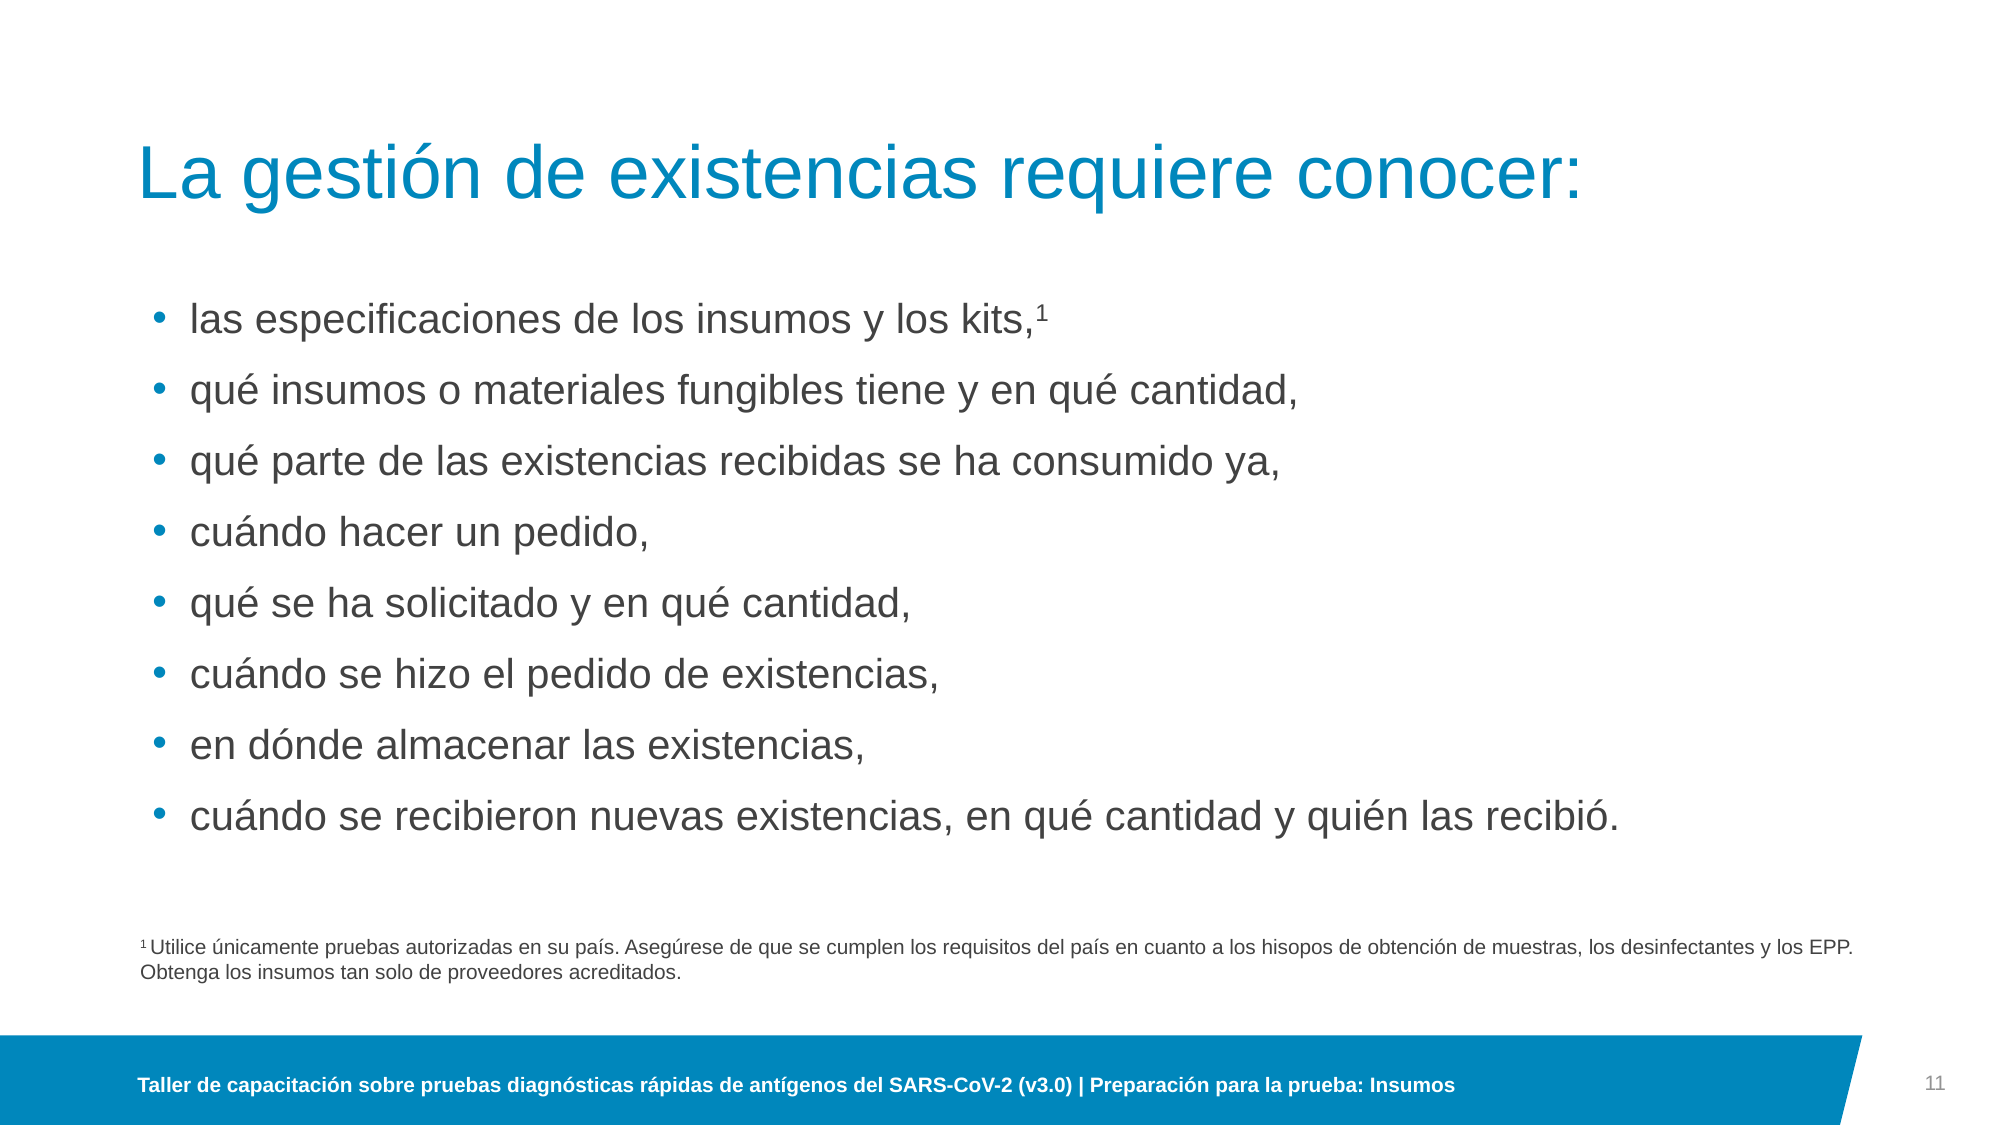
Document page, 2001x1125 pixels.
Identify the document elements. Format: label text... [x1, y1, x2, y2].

slide_number 11 [1862, 1035, 1947, 1125]
footer Taller de capacitación sobre pruebas diagnósticas rápidas de antígenos del SARS-CoV-2 (v3.0) | Preparación para la prueba: Insumos [137, 1042, 1491, 1125]
list las especificaciones de los insumos y los kits,1 qué insumos o materiales fungibles tiene y en qué cantidad, qué parte de las existencias recibidas se ha consumido ya, cuándo hacer un pedido, qué se ha solicitado y en qué cantidad, cuándo se hizo el pedido de existencias, en dónde almacenar las existencias, cuándo se recibieron nuevas existencias, en qué cantidad y quién las recibió. [137, 284, 1863, 883]
title La gestión de existencias requiere conocer: [137, 59, 1863, 215]
text_box 1 Utilice únicamente pruebas autorizadas en su país. Asegúrese de que se cumplen los requisitos del país en cuanto a los hisopos de obtención de muestras, los desinfectantes y los EPP. Obtenga los insumos tan solo de proveedores acreditados. [131, 925, 1868, 993]
